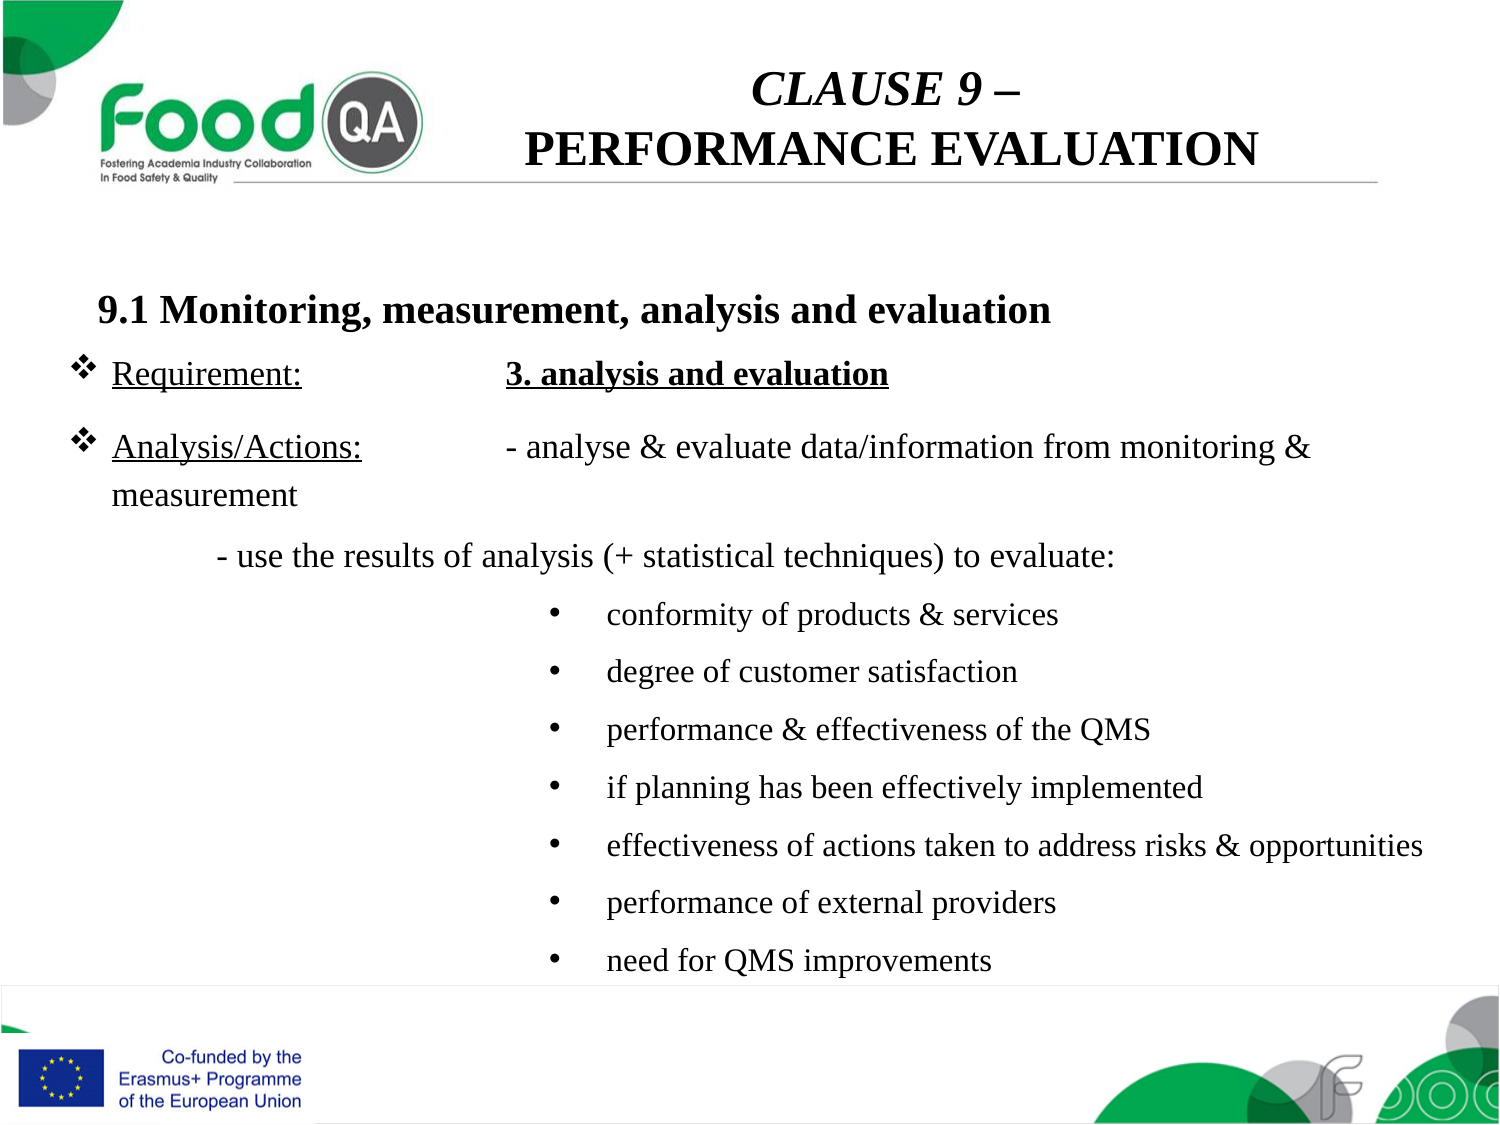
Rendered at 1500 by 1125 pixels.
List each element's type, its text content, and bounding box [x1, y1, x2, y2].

picture [0, 984, 1500, 1125]
picture [2, 0, 1500, 190]
text_box CLAUSE 9 – PERFORMANCE EVALUATION [312, 48, 1471, 183]
list 9.1 Monitoring, measurement, analysis and evaluation Requirement: 3. analysis and evaluation Analysis/Actions: - analyse & evaluate data/information from monitoring & measurement - use the results of analysis (+ statistical techniques) to evaluate: conformity of products & services degree of customer satisfaction performance & effectiveness of the QMS if planning has been effectively implemented effectiveness of actions taken to address risks & opportunities performance of external providers need for QMS improvements [53, 267, 1500, 988]
